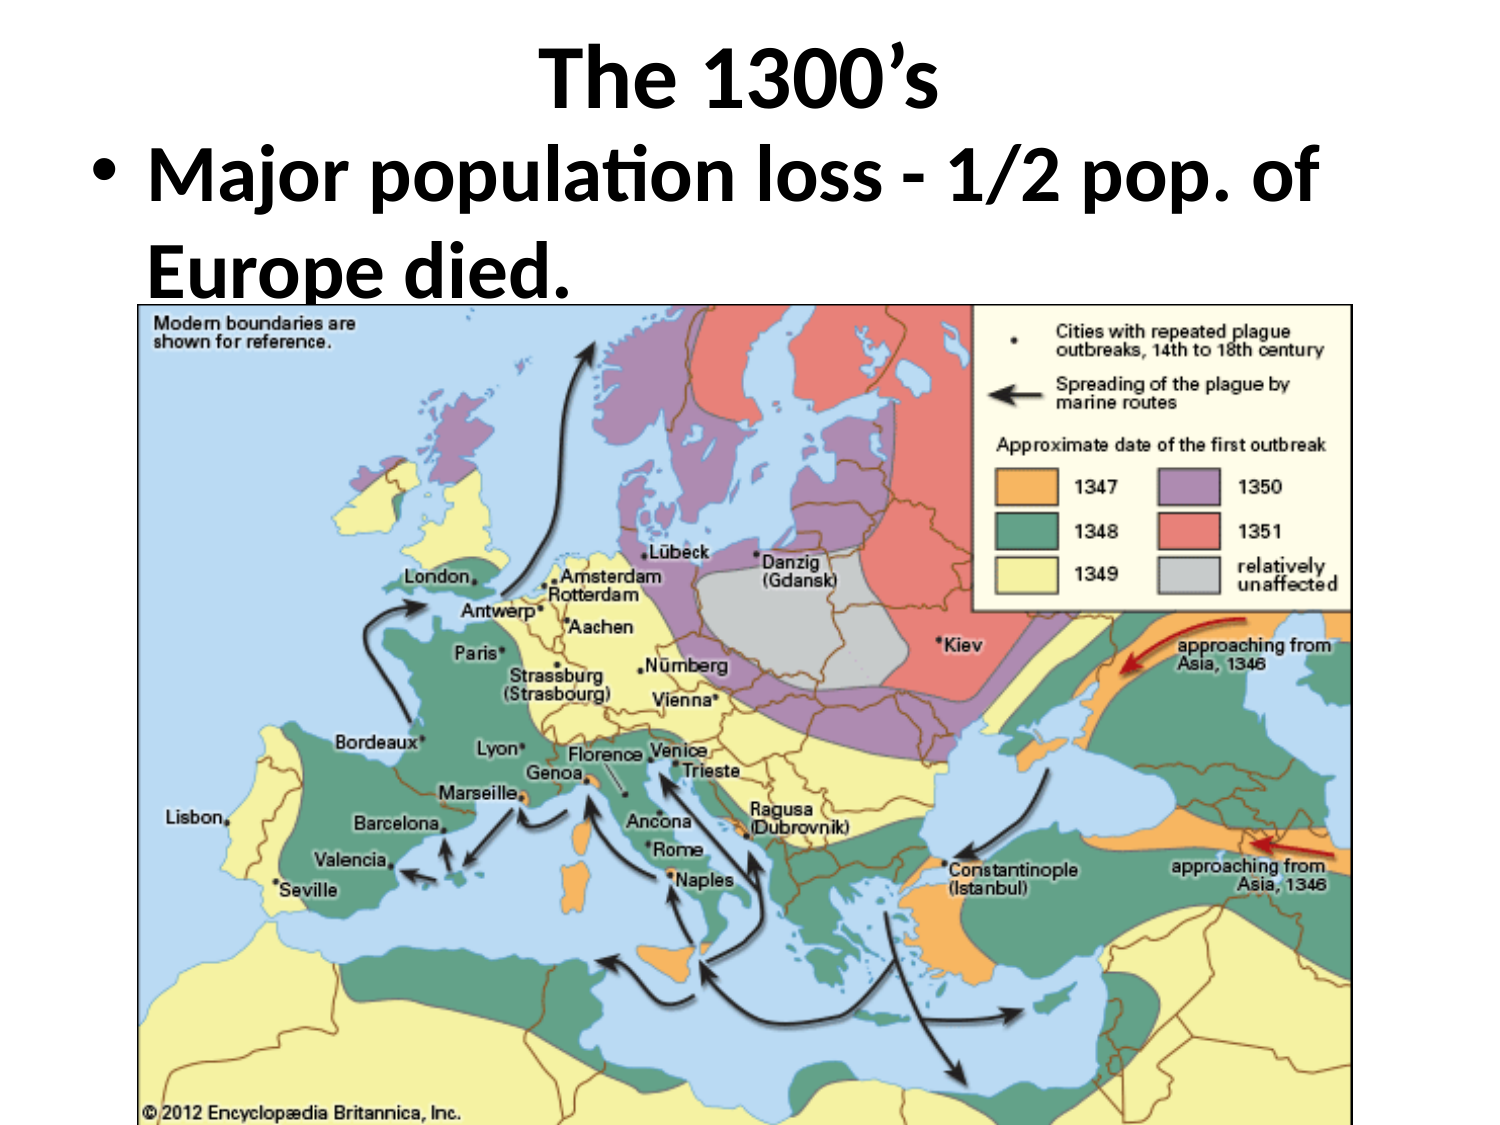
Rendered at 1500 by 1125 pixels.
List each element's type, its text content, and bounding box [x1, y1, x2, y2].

list Major population loss - 1/2 pop. of Europe died. [75, 112, 1425, 855]
title The 1300’s [75, 0, 1425, 112]
picture [137, 304, 1353, 1125]
